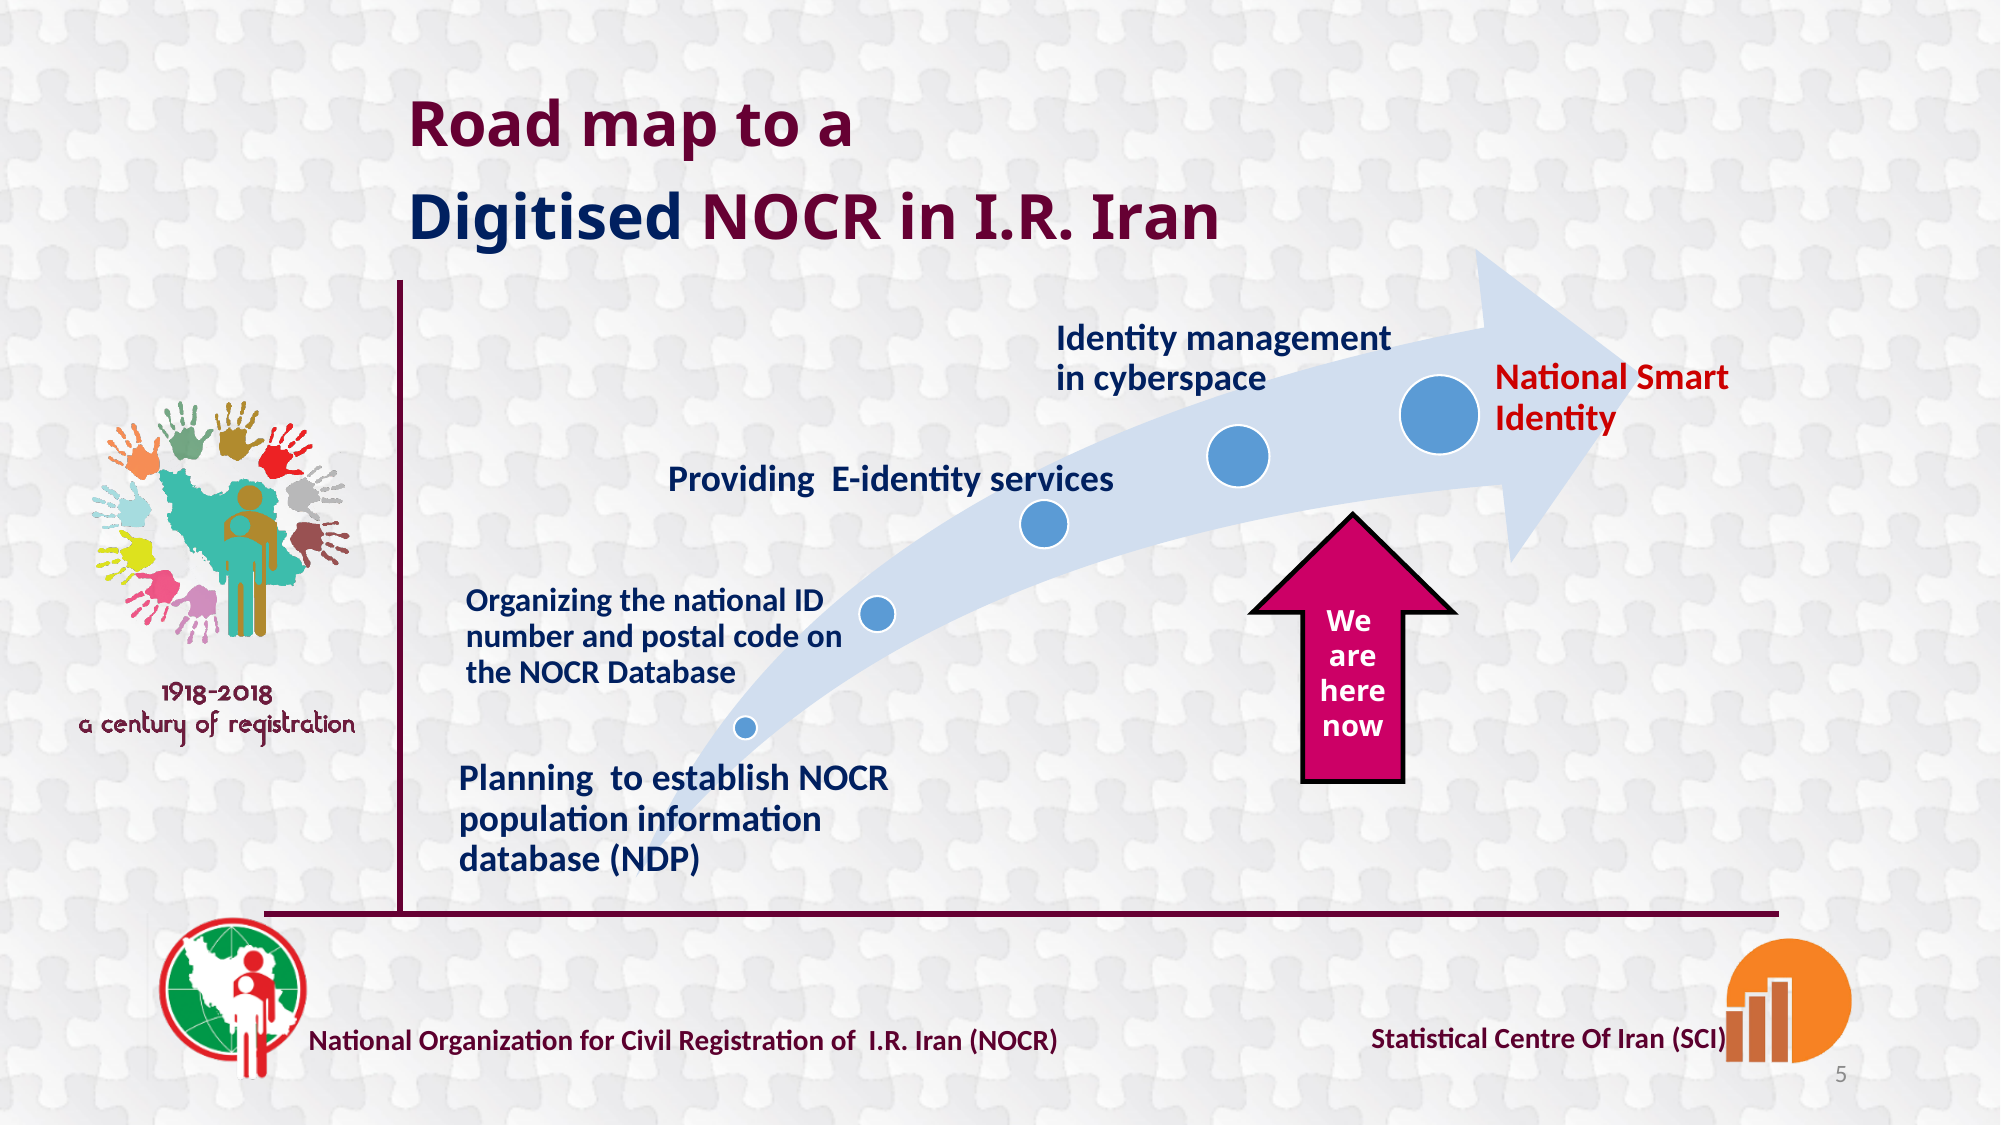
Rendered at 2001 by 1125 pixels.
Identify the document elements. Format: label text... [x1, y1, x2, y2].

slide_number 5 [1412, 1042, 1863, 1103]
picture [0, 0, 2001, 1125]
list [439, 248, 1863, 878]
title Road map to a Digitised NOCR in I.R. Iran [392, 68, 1736, 249]
